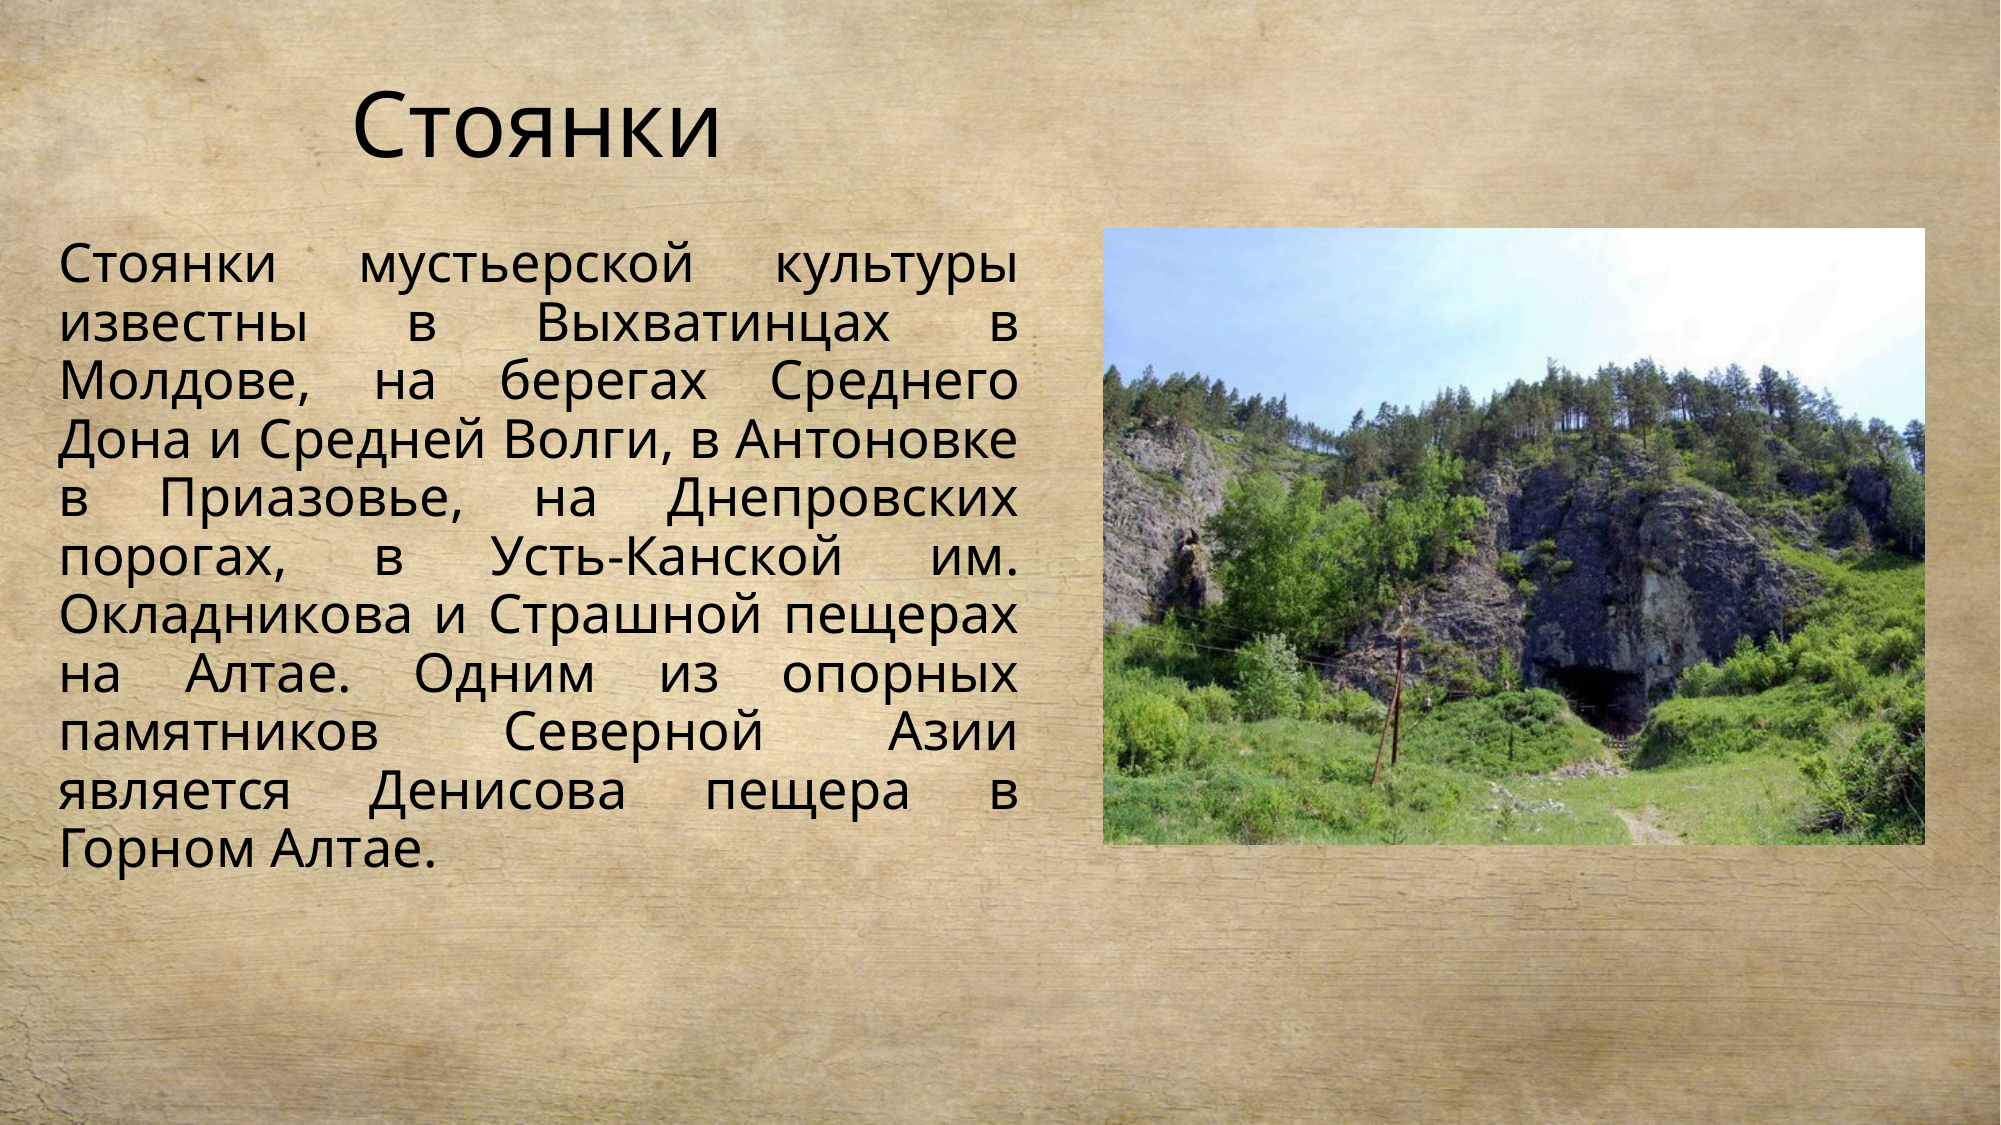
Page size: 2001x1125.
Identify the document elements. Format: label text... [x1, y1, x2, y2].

title Стоянки [75, 62, 1000, 192]
list Стоянки мустьерской культуры известны в Выхватинцах в Молдове, на берегах Среднего Дона и Средней Волги, в Антоновке в Приазовье, на Днепровских порогах, в Усть-Канской им. Окладникова и Страшной пещерах на Алтае. Одним из опорных памятников Северной Азии является Денисова пещера в Горном Алтае. [43, 228, 1036, 1125]
picture [0, 0, 2001, 1125]
